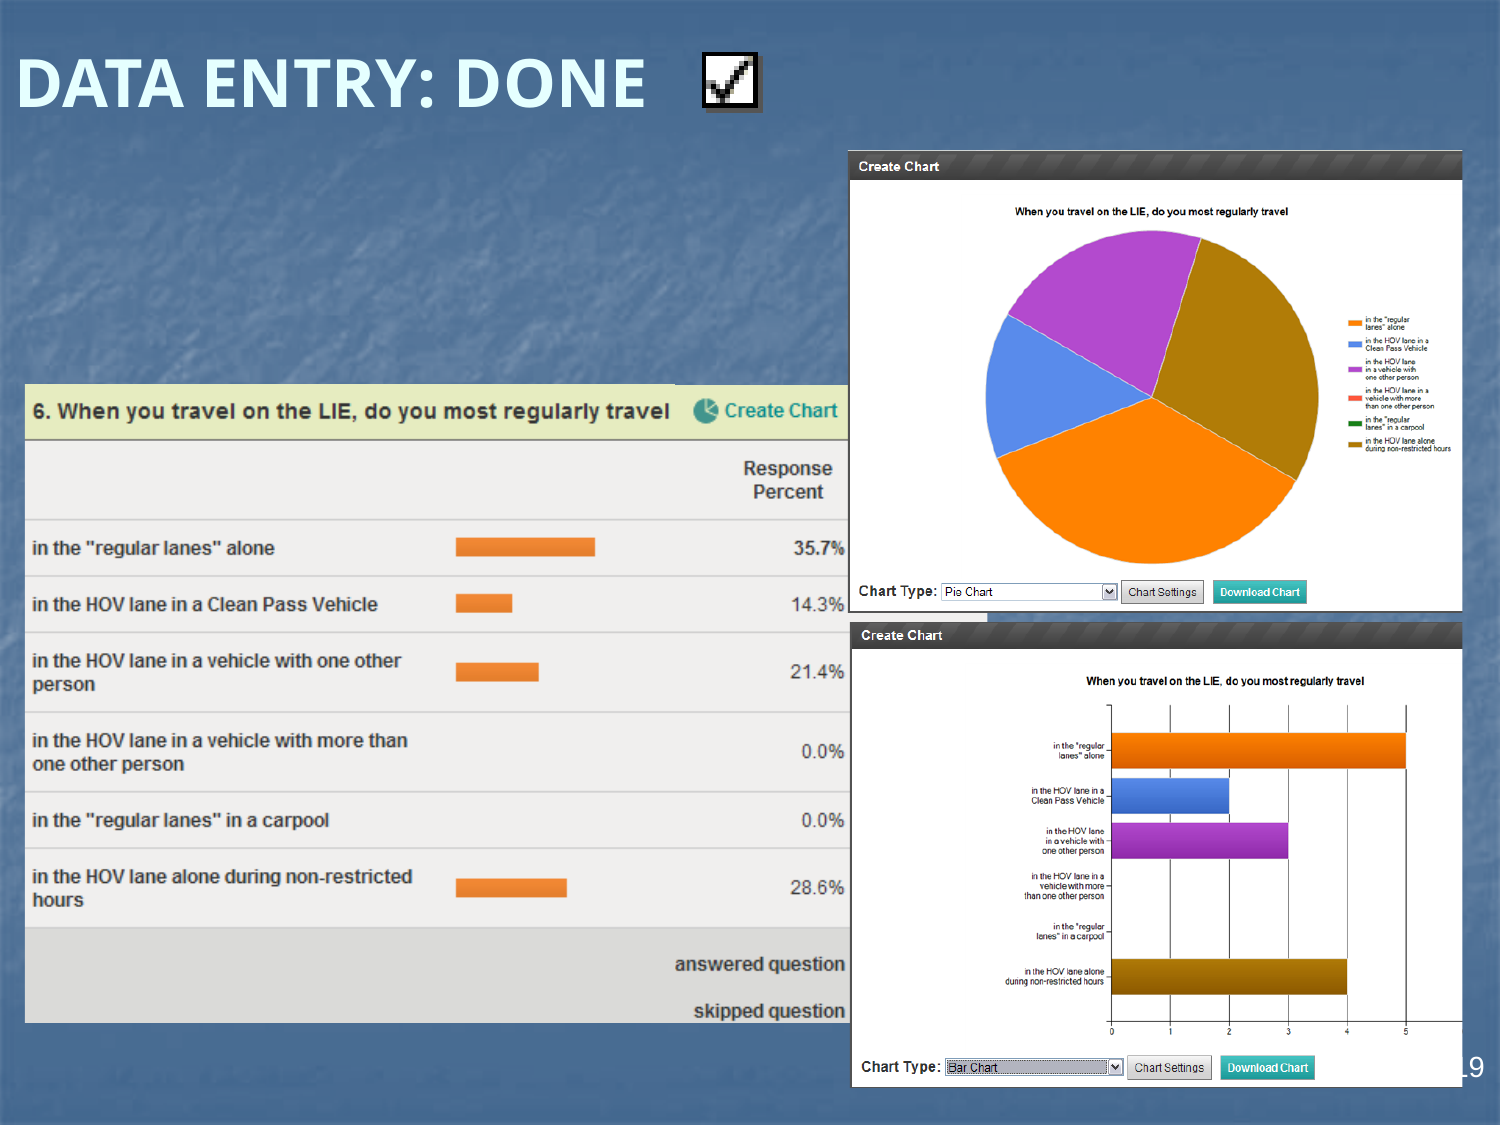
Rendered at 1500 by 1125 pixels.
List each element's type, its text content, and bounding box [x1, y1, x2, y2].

picture [24, 149, 1463, 1088]
slide_number 19 [1465, 1012, 1500, 1091]
picture [702, 52, 763, 113]
text_box DATA ENTRY: DONE [0, 0, 1500, 163]
